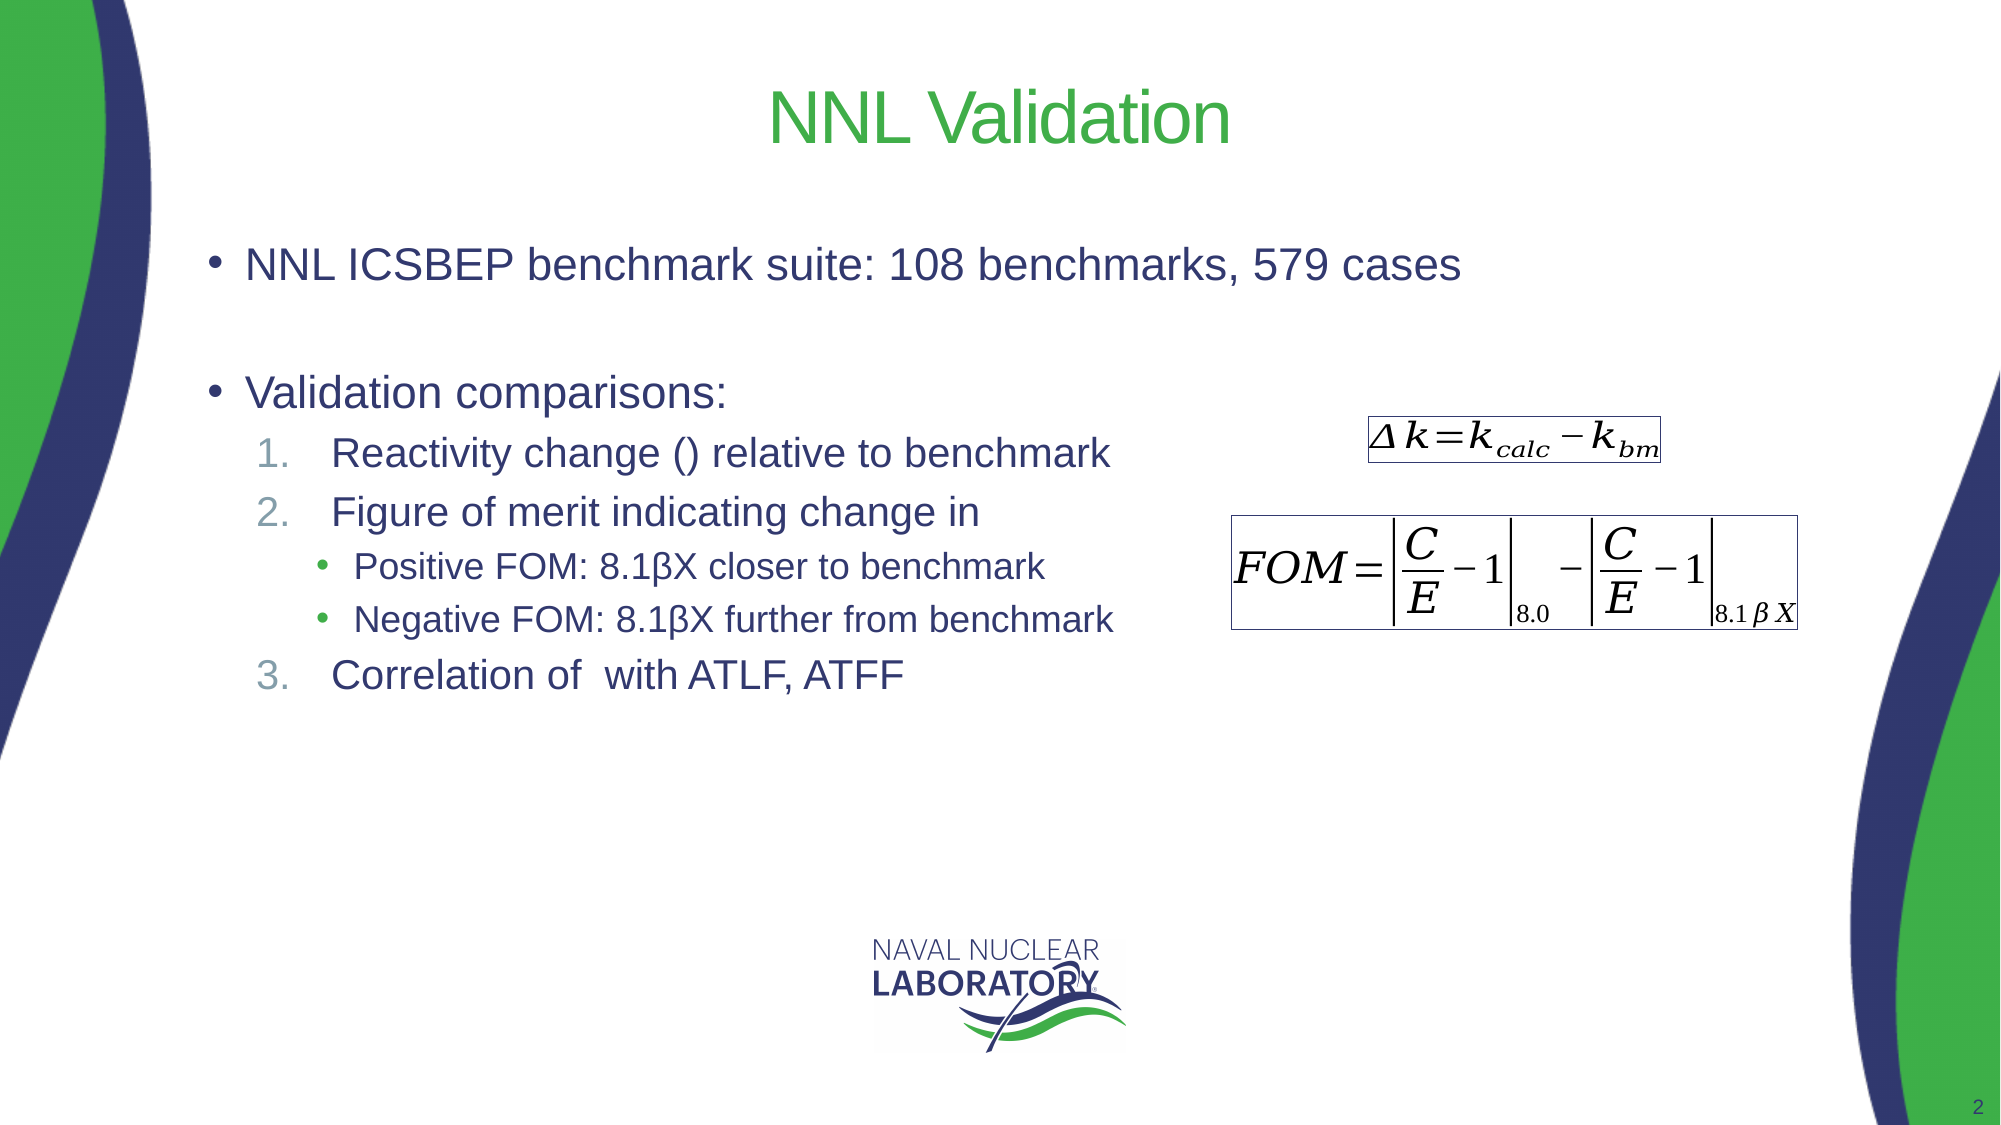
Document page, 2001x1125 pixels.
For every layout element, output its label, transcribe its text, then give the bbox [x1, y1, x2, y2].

picture [0, 0, 173, 877]
picture [1828, 248, 2001, 1125]
picture [874, 939, 1126, 1053]
slide_number 2 [1817, 1086, 2000, 1125]
title NNL Validation [173, 54, 1827, 174]
